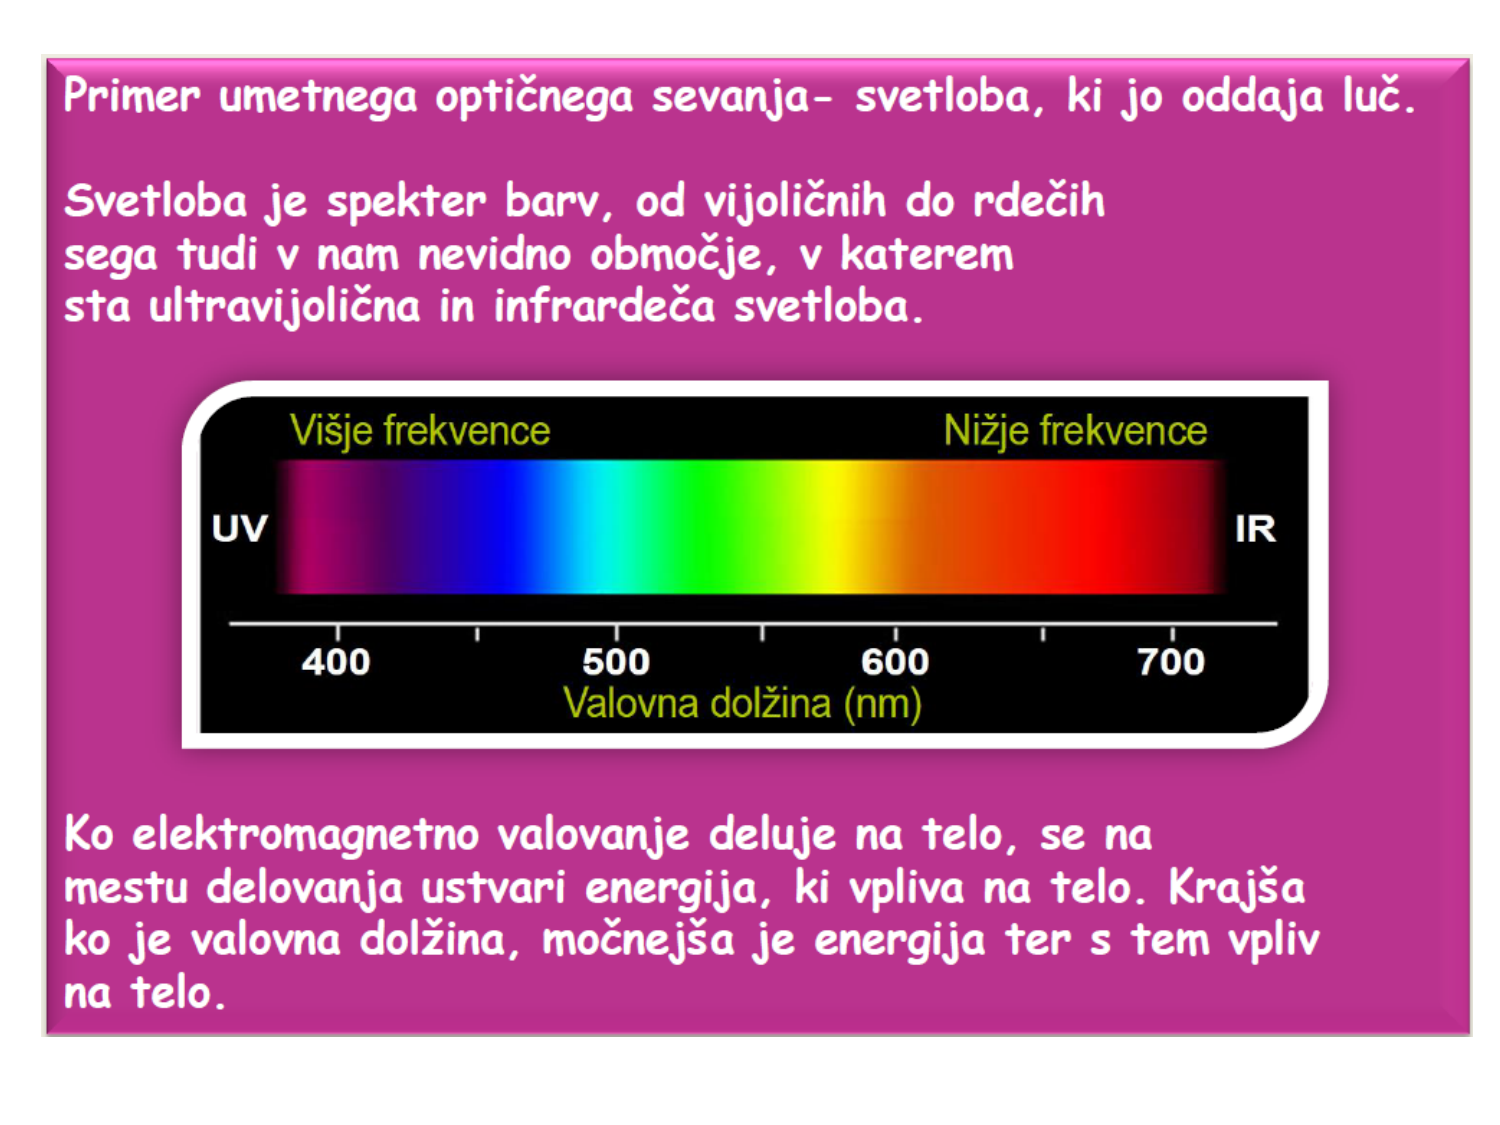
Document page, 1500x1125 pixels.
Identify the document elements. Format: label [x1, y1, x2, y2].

picture [40, 54, 1473, 1038]
